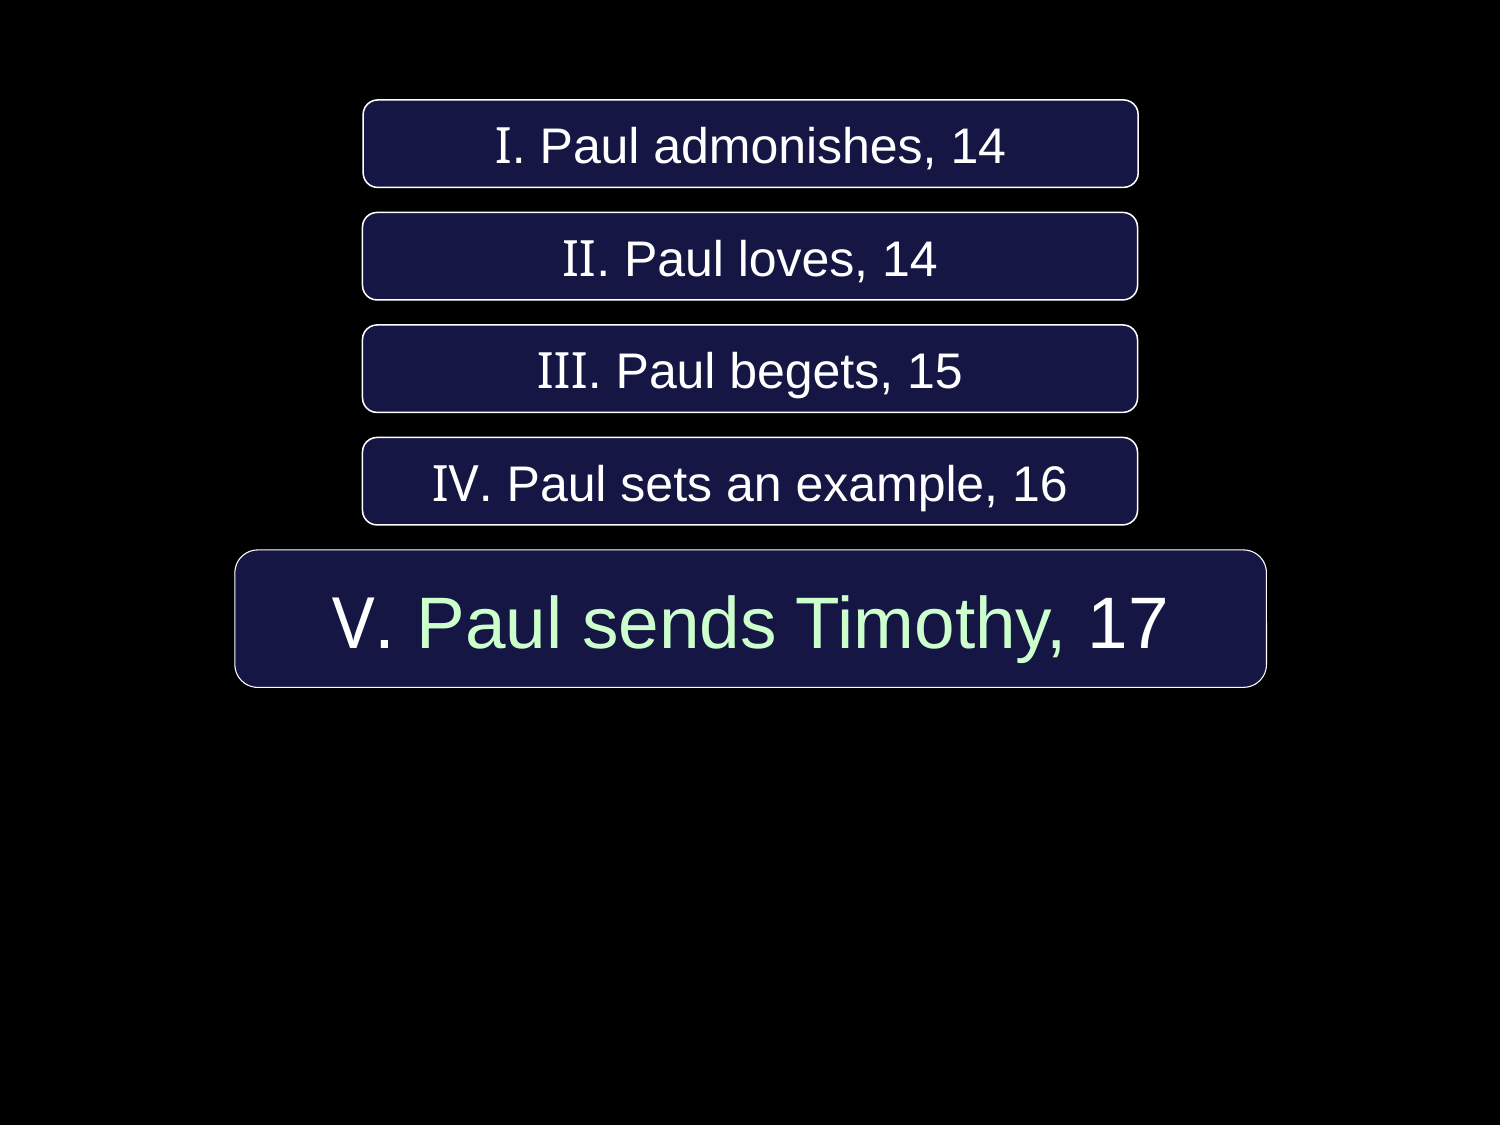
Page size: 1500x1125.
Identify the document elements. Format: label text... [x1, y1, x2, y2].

text_box IV. Paul sets an example, 16 [362, 437, 1138, 525]
text_box II. Paul loves, 14 [362, 212, 1138, 300]
text_box III. Paul begets, 15 [362, 324, 1138, 413]
text_box V. Paul sends Timothy, 17 [234, 549, 1267, 688]
text_box I. Paul admonishes, 14 [363, 99, 1139, 188]
